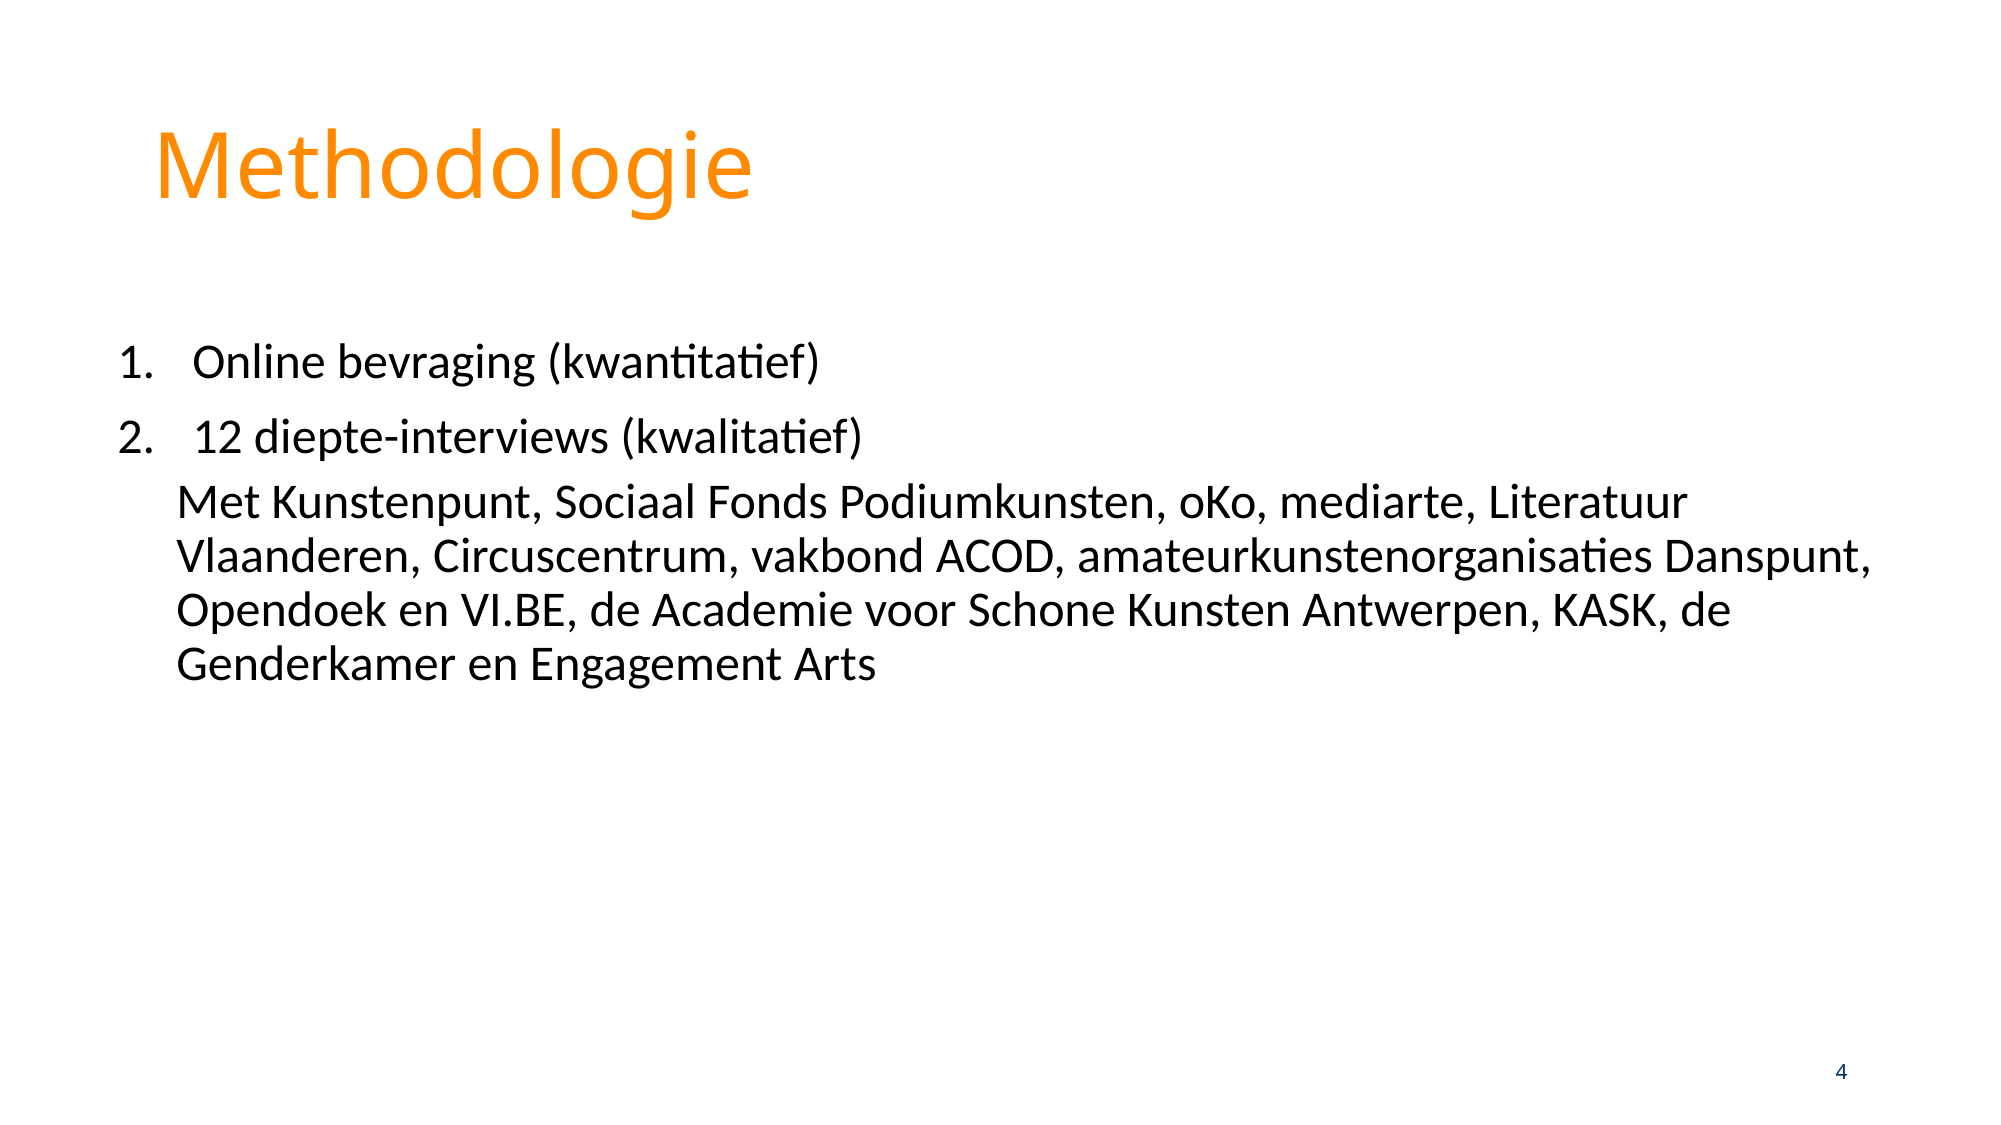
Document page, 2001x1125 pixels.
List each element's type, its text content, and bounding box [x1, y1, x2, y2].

title Methodologie [137, 59, 1863, 278]
list Online bevraging (kwantitatief) 12 diepte-interviews (kwalitatief) Met Kunstenpunt, Sociaal Fonds Podiumkunsten, oKo, mediarte, Literatuur Vlaanderen, Circuscentrum, vakbond ACOD, amateurkunstenorganisaties Danspunt, Opendoek en VI.BE, de Academie voor Schone Kunsten Antwerpen, KASK, de Genderkamer en Engagement Arts [102, 328, 1898, 1103]
